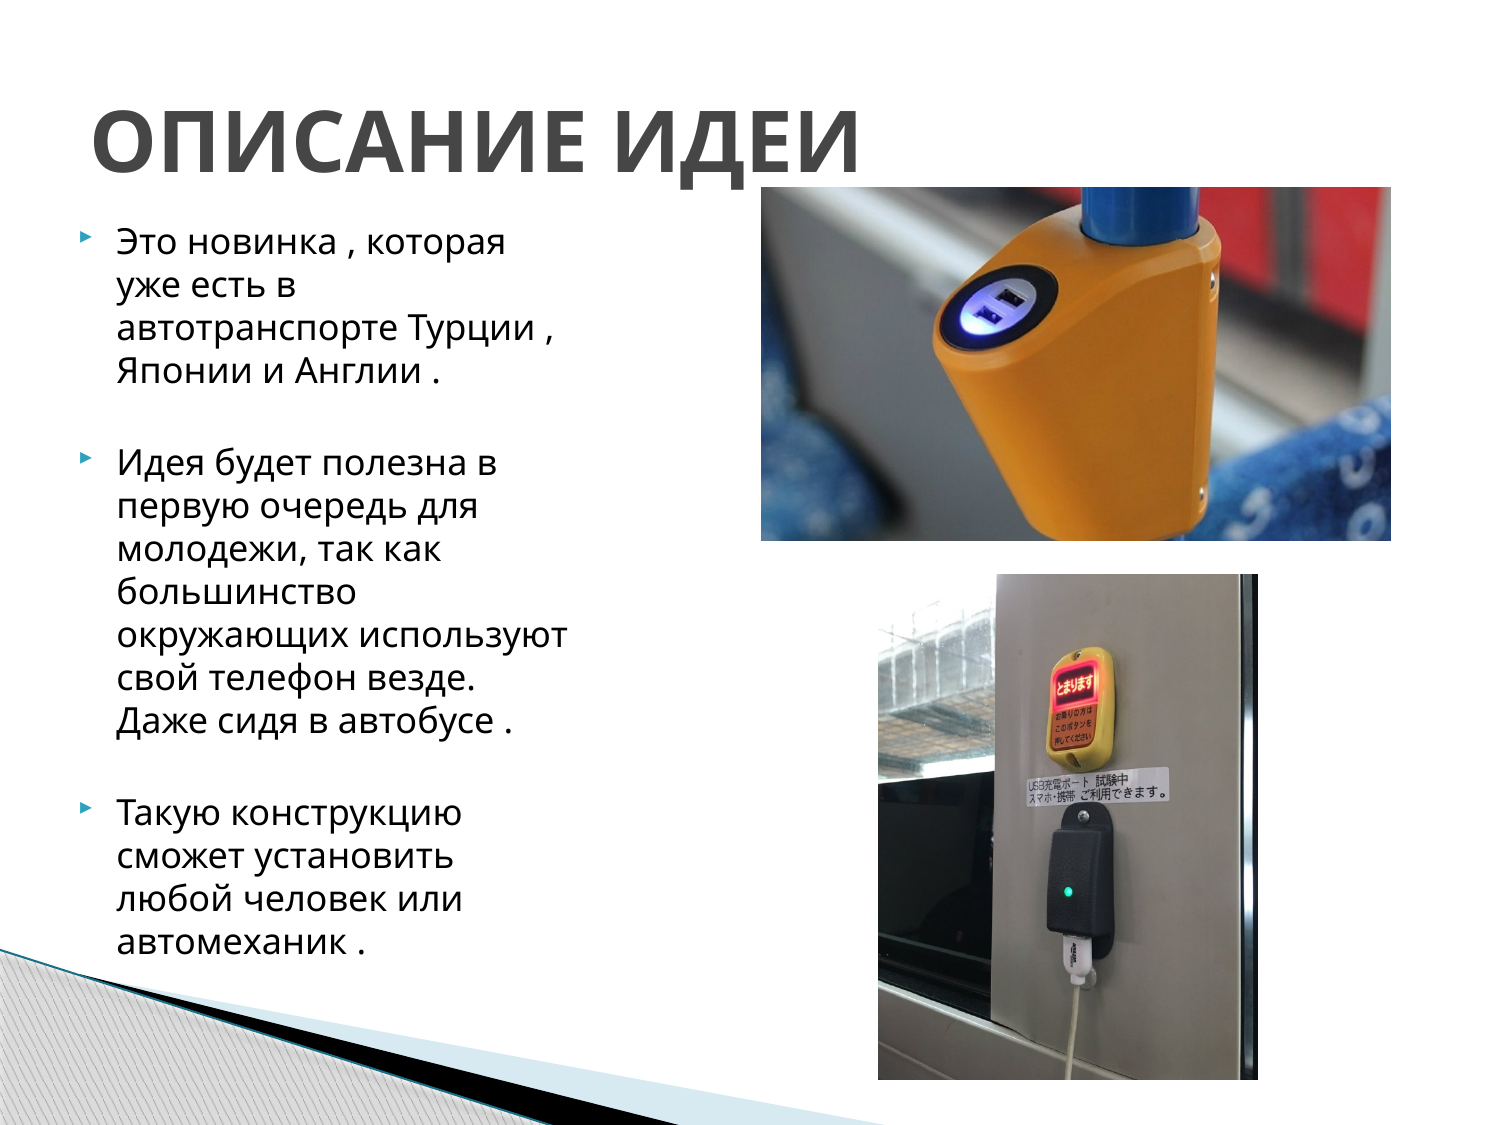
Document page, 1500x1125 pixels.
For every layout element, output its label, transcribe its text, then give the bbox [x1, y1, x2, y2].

picture [878, 573, 1258, 1080]
title ОПИСАНИЕ ИДЕИ [75, 45, 1425, 233]
picture [761, 187, 1391, 542]
list Это новинка , которая уже есть в автотранспорте Турции , Японии и Англии . Идея будет полезна в первую очередь для молодежи, так как большинство окружающих используют свой телефон везде. Даже сидя в автобусе . Такую конструкцию сможет установить любой человек или автомеханик . [46, 210, 586, 1032]
